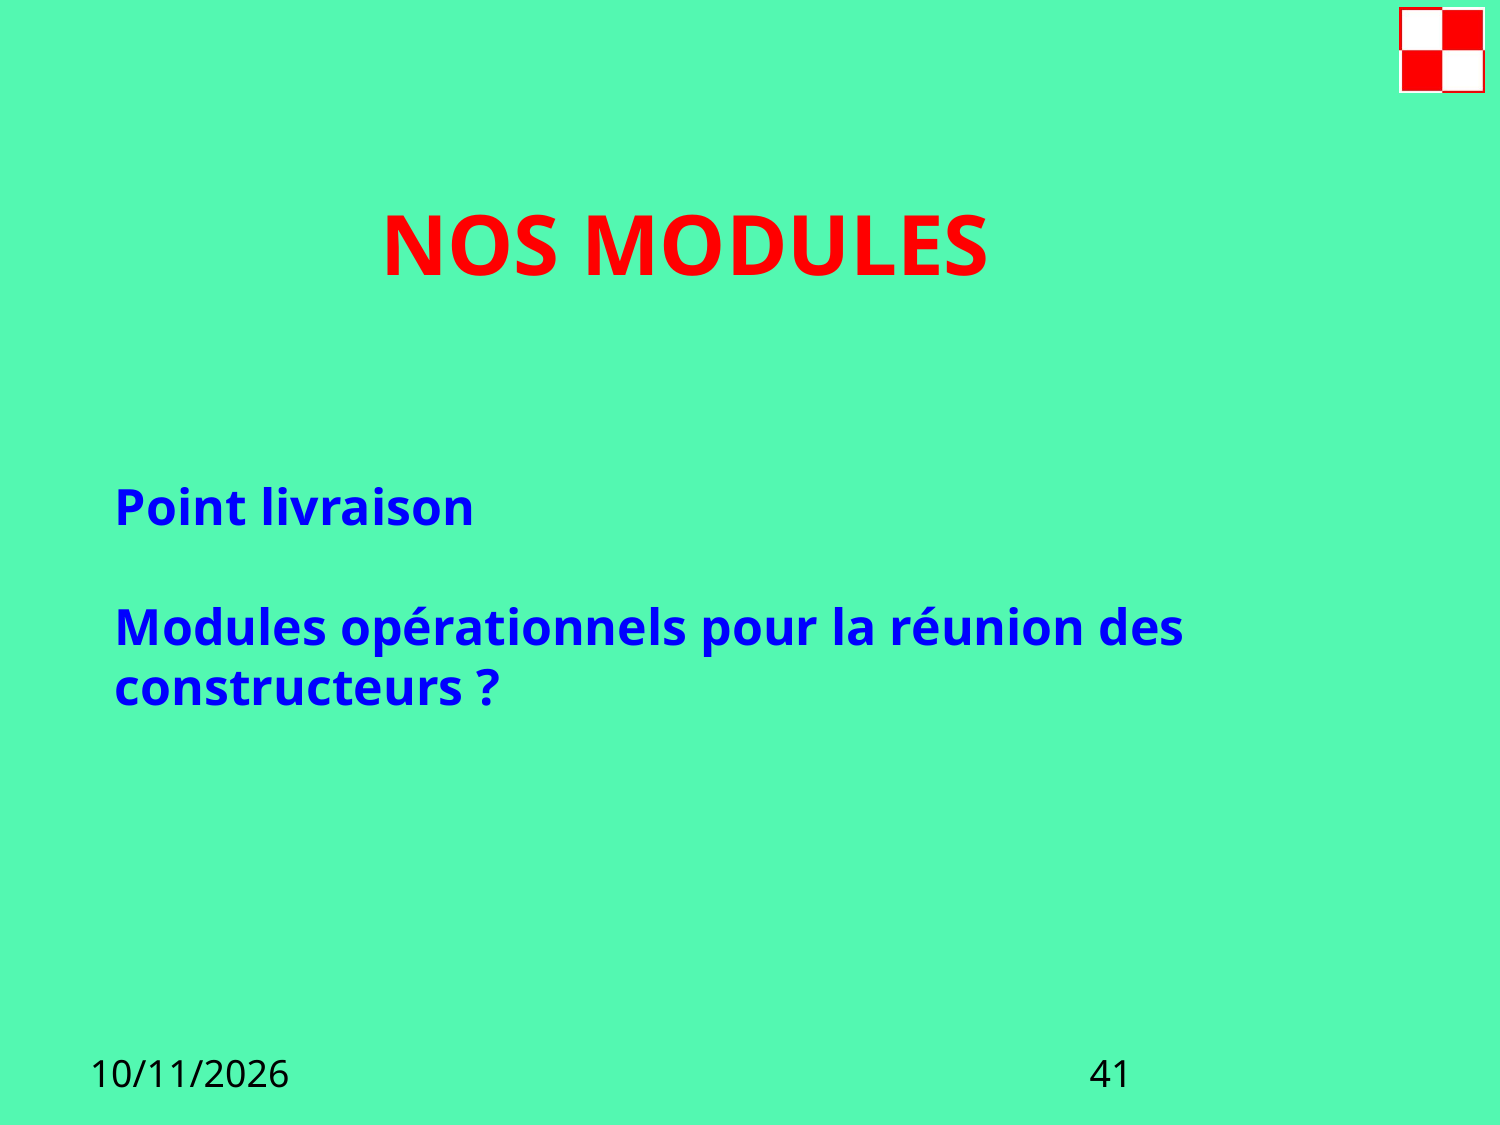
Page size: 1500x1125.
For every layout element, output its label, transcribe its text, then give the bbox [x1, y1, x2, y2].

text_box 03/02/2023 [74, 1042, 425, 1103]
picture [1399, 7, 1485, 93]
text_box 41 [1074, 1042, 1425, 1103]
text_box Point livraison Modules opérationnels pour la réunion des constructeurs ? [100, 467, 1388, 723]
text_box NOS MODULES [0, 184, 1388, 420]
